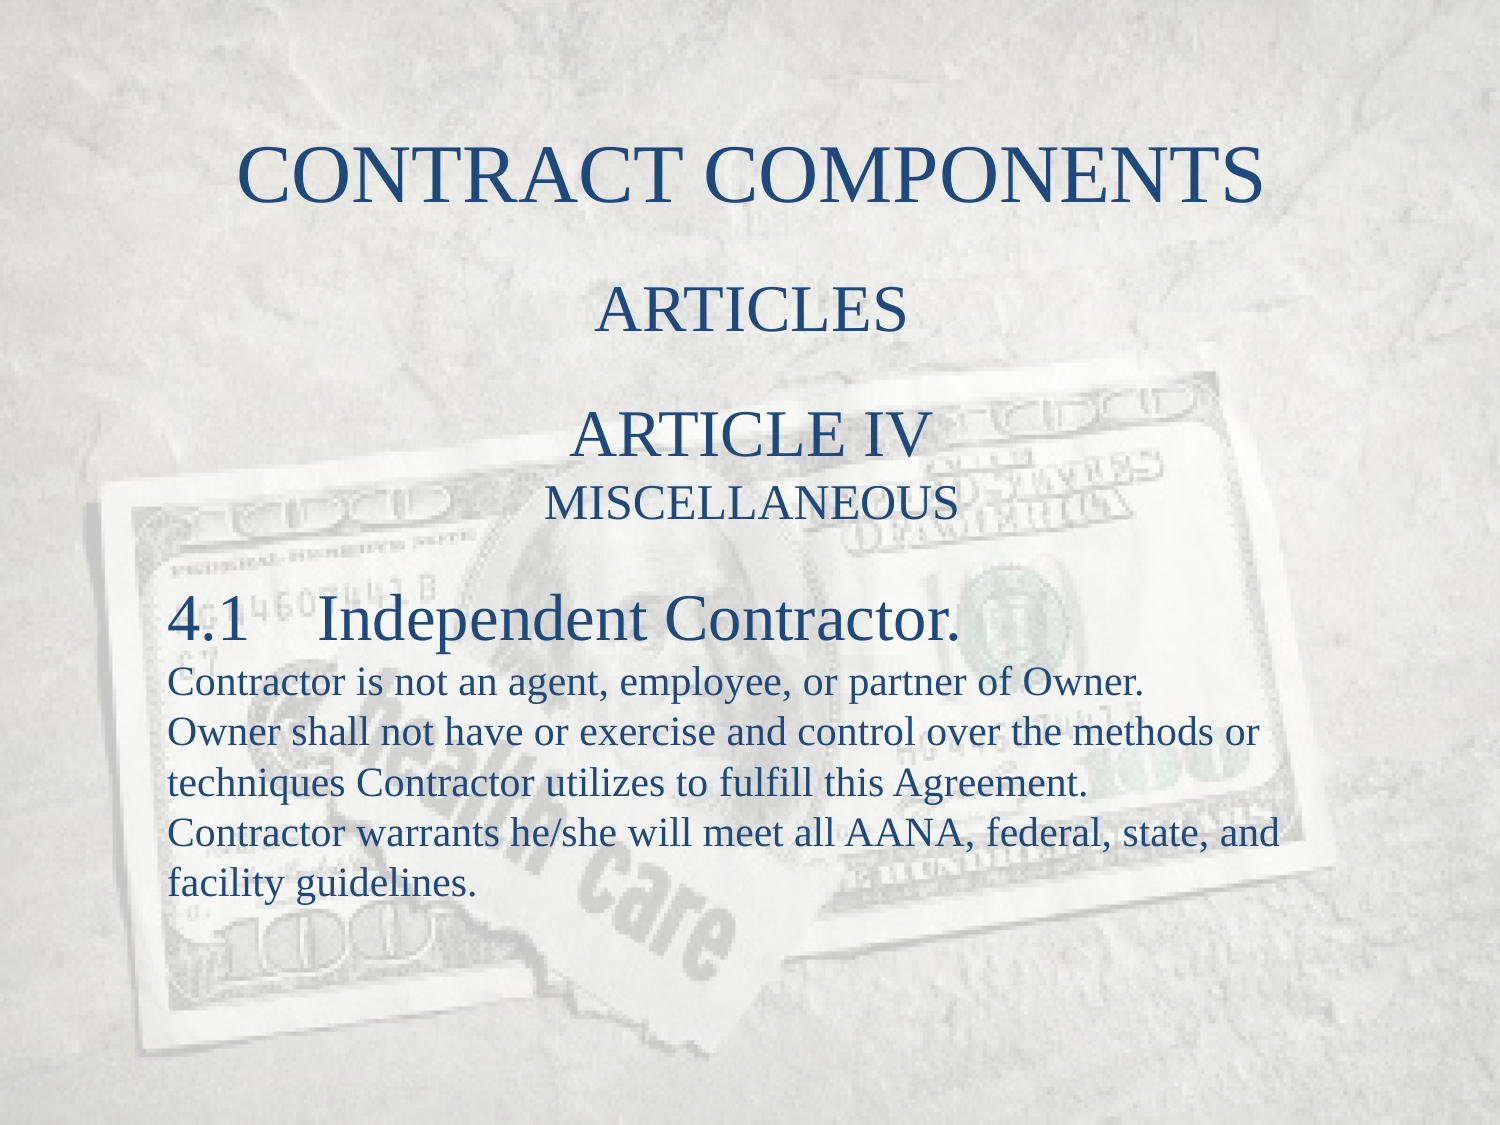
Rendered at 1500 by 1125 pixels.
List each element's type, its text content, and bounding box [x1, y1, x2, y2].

text_box CONTRACT COMPONENTS ARTICLES ARTICLE IV MISCELLANEOUS 4.1 Independent Contractor. Contractor is not an agent, employee, or partner of Owner. Owner shall not have or exercise and control over the methods or techniques Contractor utilizes to fulfill this Agreement. Contractor warrants he/she will meet all AANA, federal, state, and facility guidelines. [152, 111, 1352, 912]
